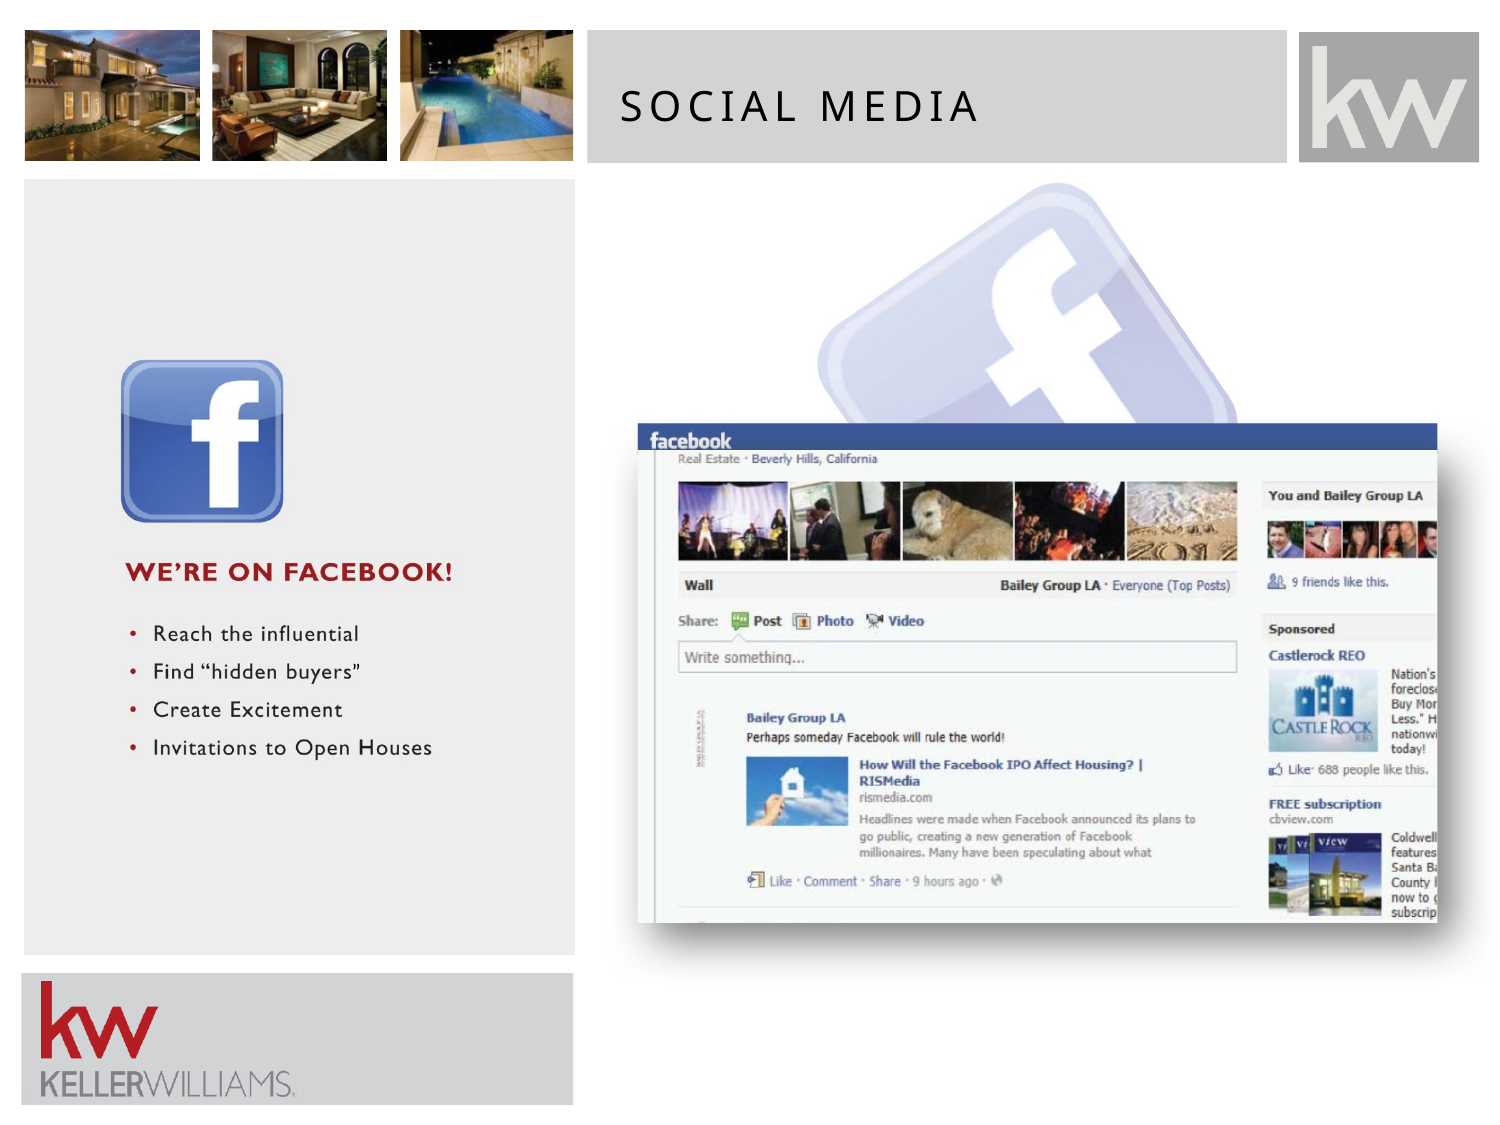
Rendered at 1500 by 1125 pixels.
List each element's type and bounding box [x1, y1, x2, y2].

picture [399, 30, 574, 161]
text_box [1297, 30, 1481, 164]
picture [1312, 45, 1482, 149]
picture [21, 972, 576, 1105]
picture [637, 174, 1438, 923]
picture [212, 30, 388, 161]
picture [587, 30, 1288, 163]
picture [24, 30, 201, 161]
picture [24, 179, 576, 956]
